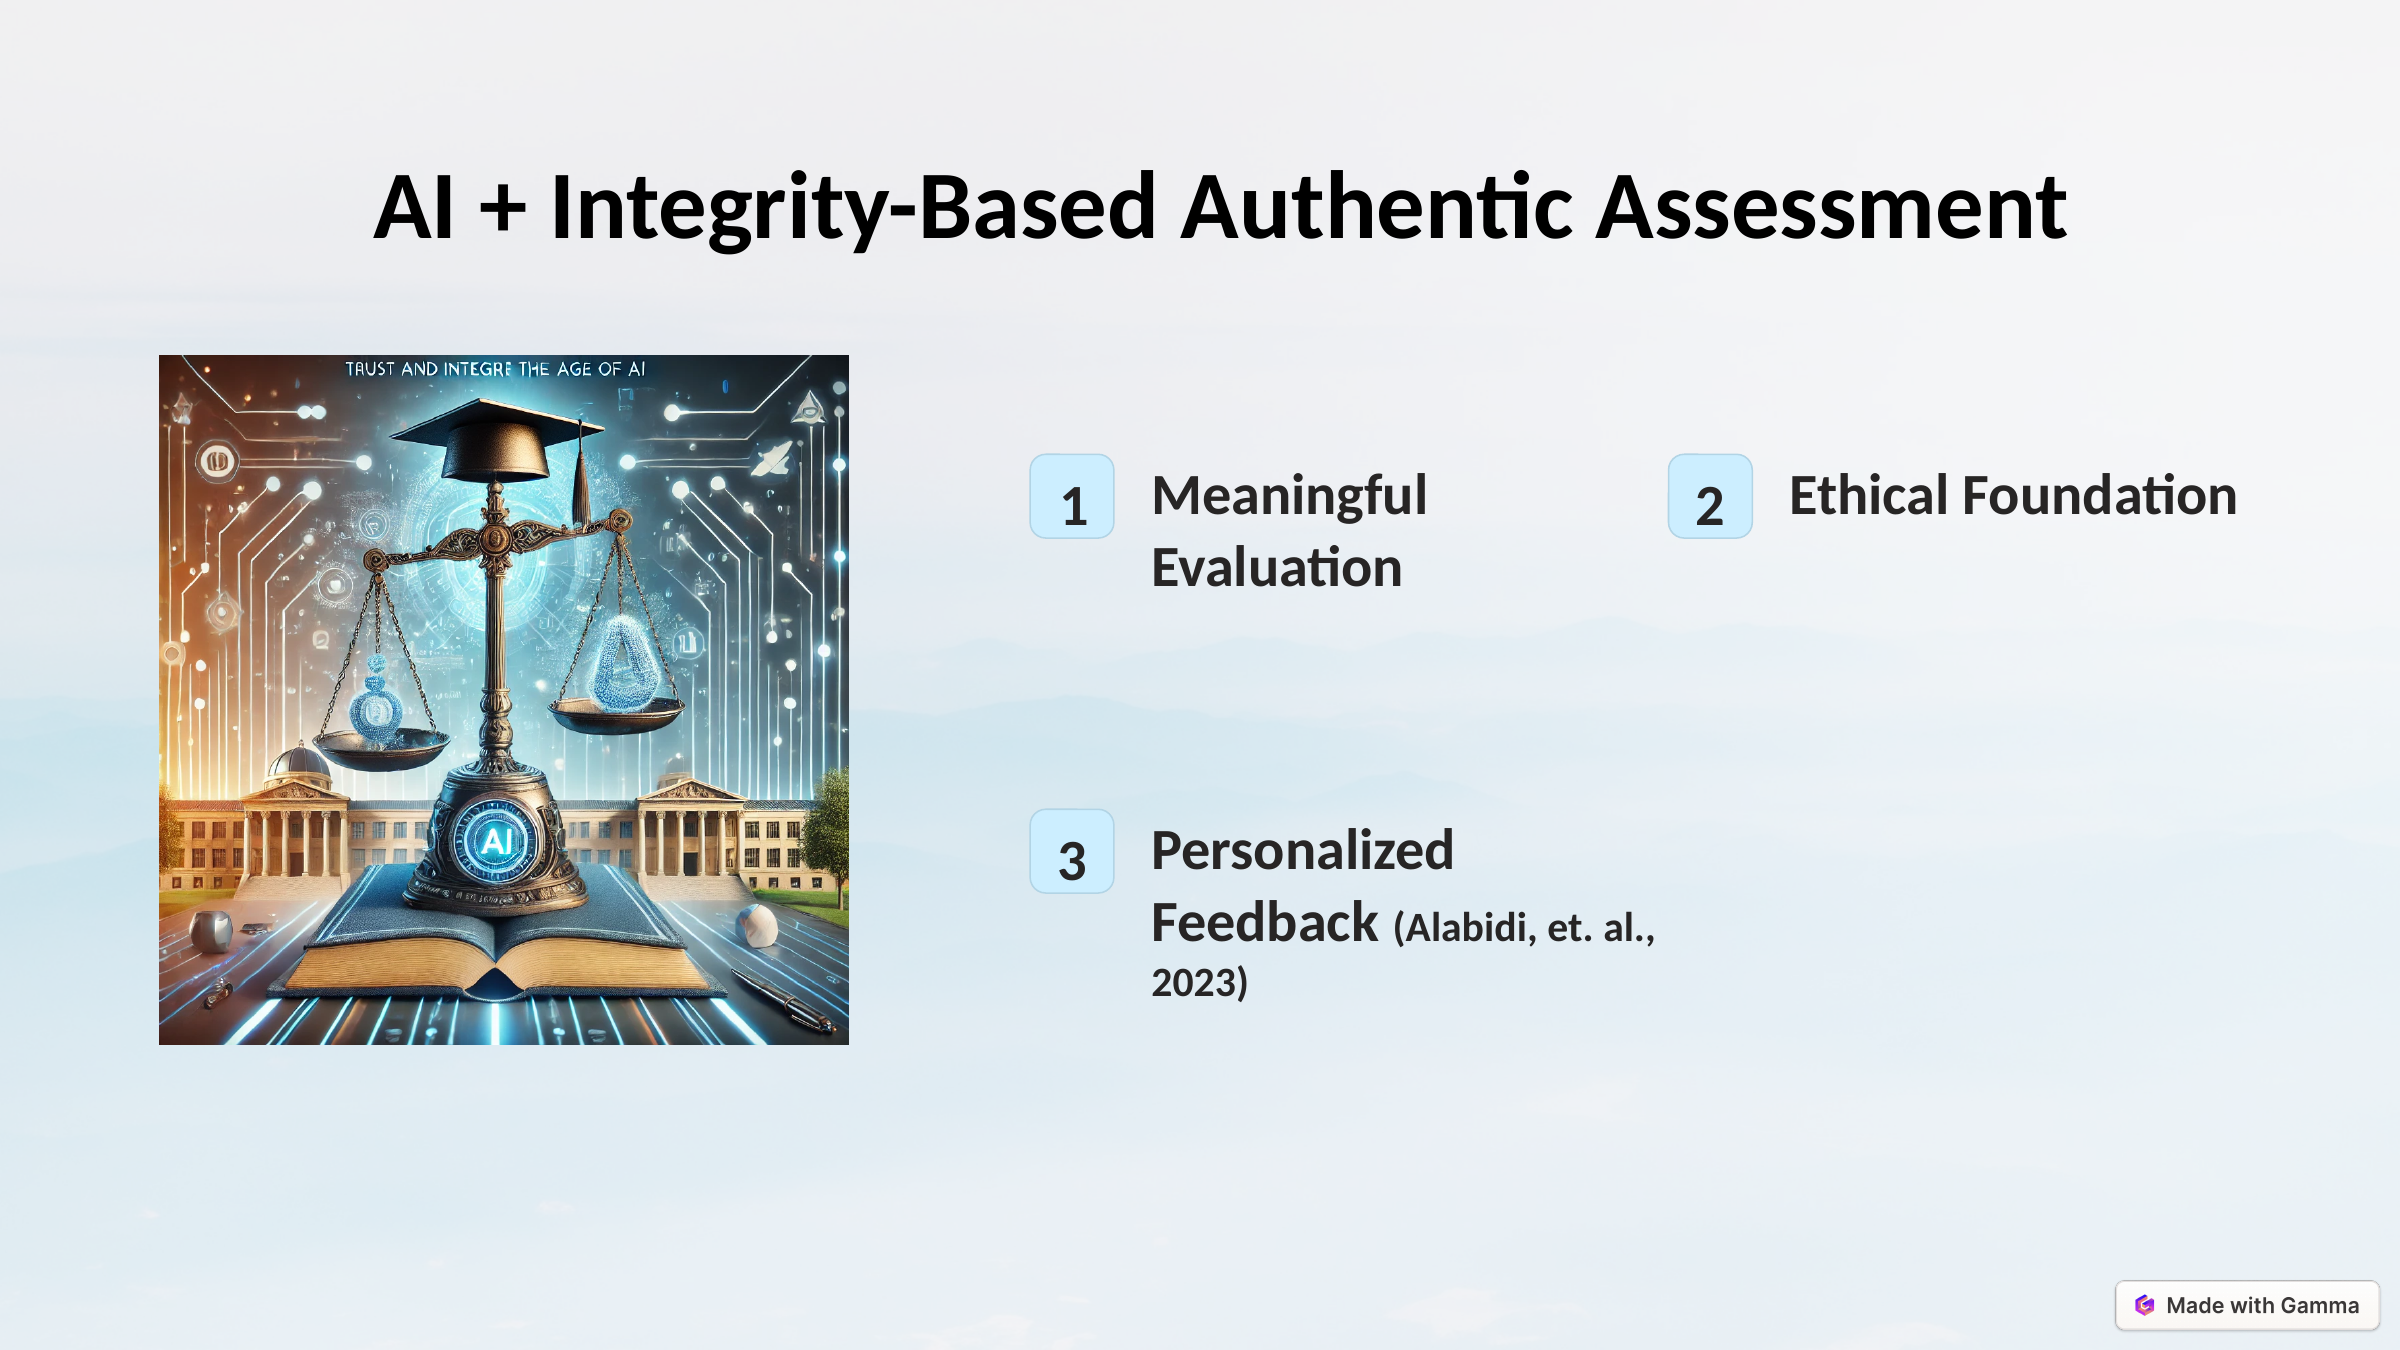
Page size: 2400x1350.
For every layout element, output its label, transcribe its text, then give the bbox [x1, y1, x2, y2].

text_box Ethical Foundation [1789, 454, 2270, 516]
picture [158, 355, 849, 1046]
text_box AI + Integrity-Based Authentic Assessment [278, 112, 2166, 357]
text_box [1668, 454, 1753, 539]
picture [2106, 1271, 2389, 1339]
text_box 2 [1693, 466, 1728, 526]
text_box 1 [1059, 466, 1085, 526]
text_box [1030, 454, 1114, 539]
text_box 3 [1055, 821, 1089, 881]
text_box [1030, 809, 1114, 894]
text_box Personalized Feedback (Alabidi, et. al., 2023) [1151, 809, 1660, 871]
text_box Meaningful Evaluation [1151, 454, 1632, 577]
